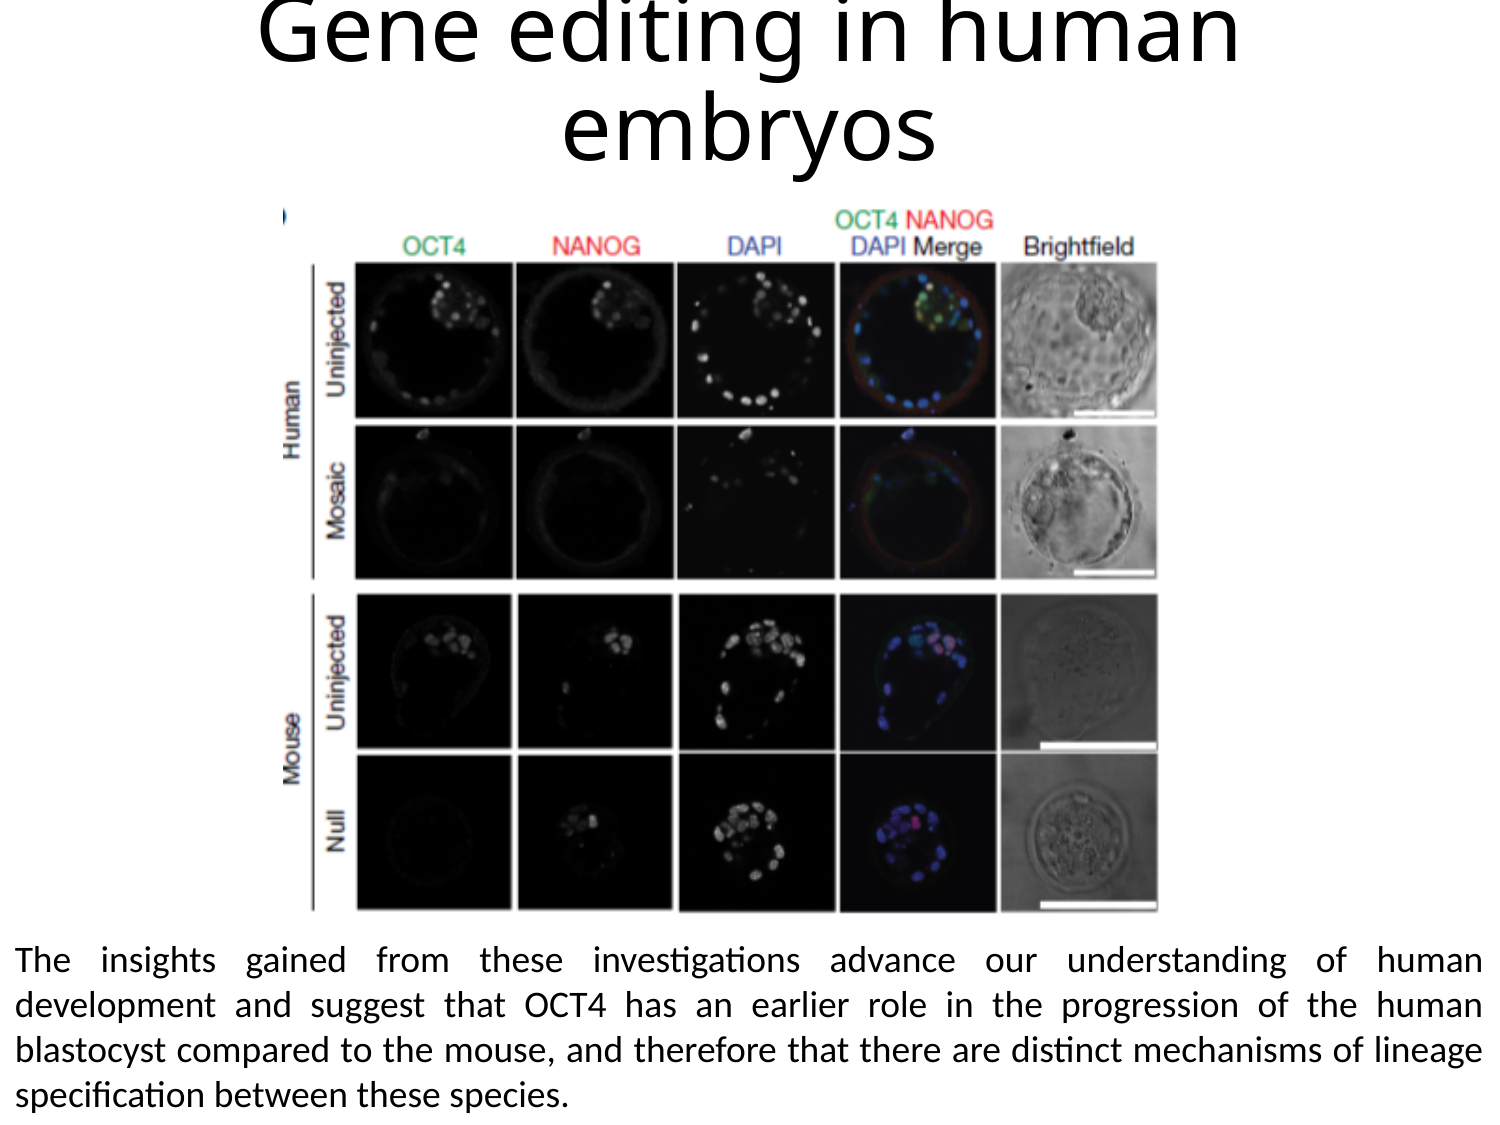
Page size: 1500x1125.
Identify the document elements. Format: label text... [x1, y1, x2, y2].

text_box The insights gained from these investigations advance our understanding of human development and suggest that OCT4 has an earlier role in the progression of the human blastocyst compared to the mouse, and therefore that there are distinct mechanisms of lineage specification between these species. [0, 928, 1500, 1123]
title Gene editing in human embryos [51, 0, 1449, 191]
picture [283, 196, 1217, 929]
